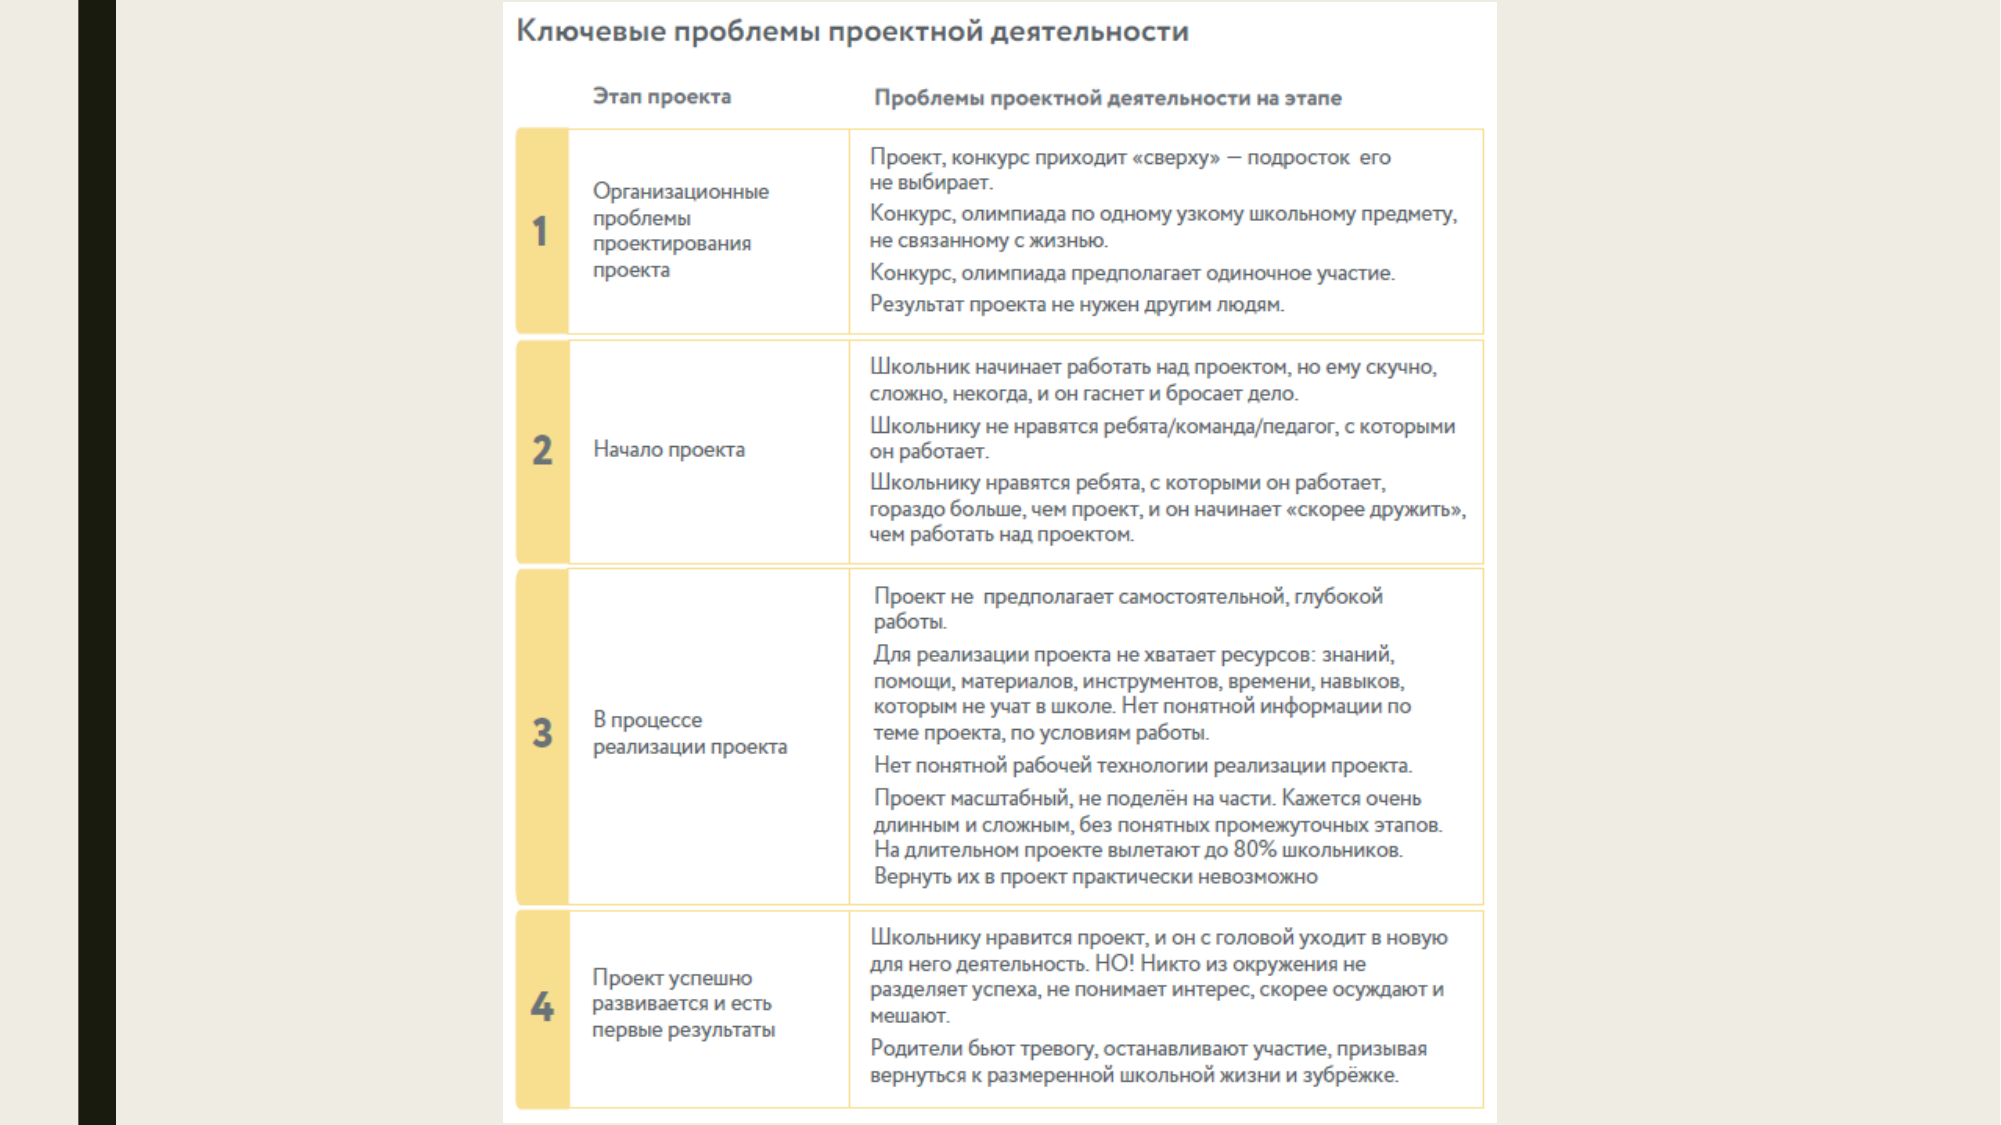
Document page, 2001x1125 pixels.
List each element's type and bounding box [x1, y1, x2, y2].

picture [503, 2, 1497, 1123]
